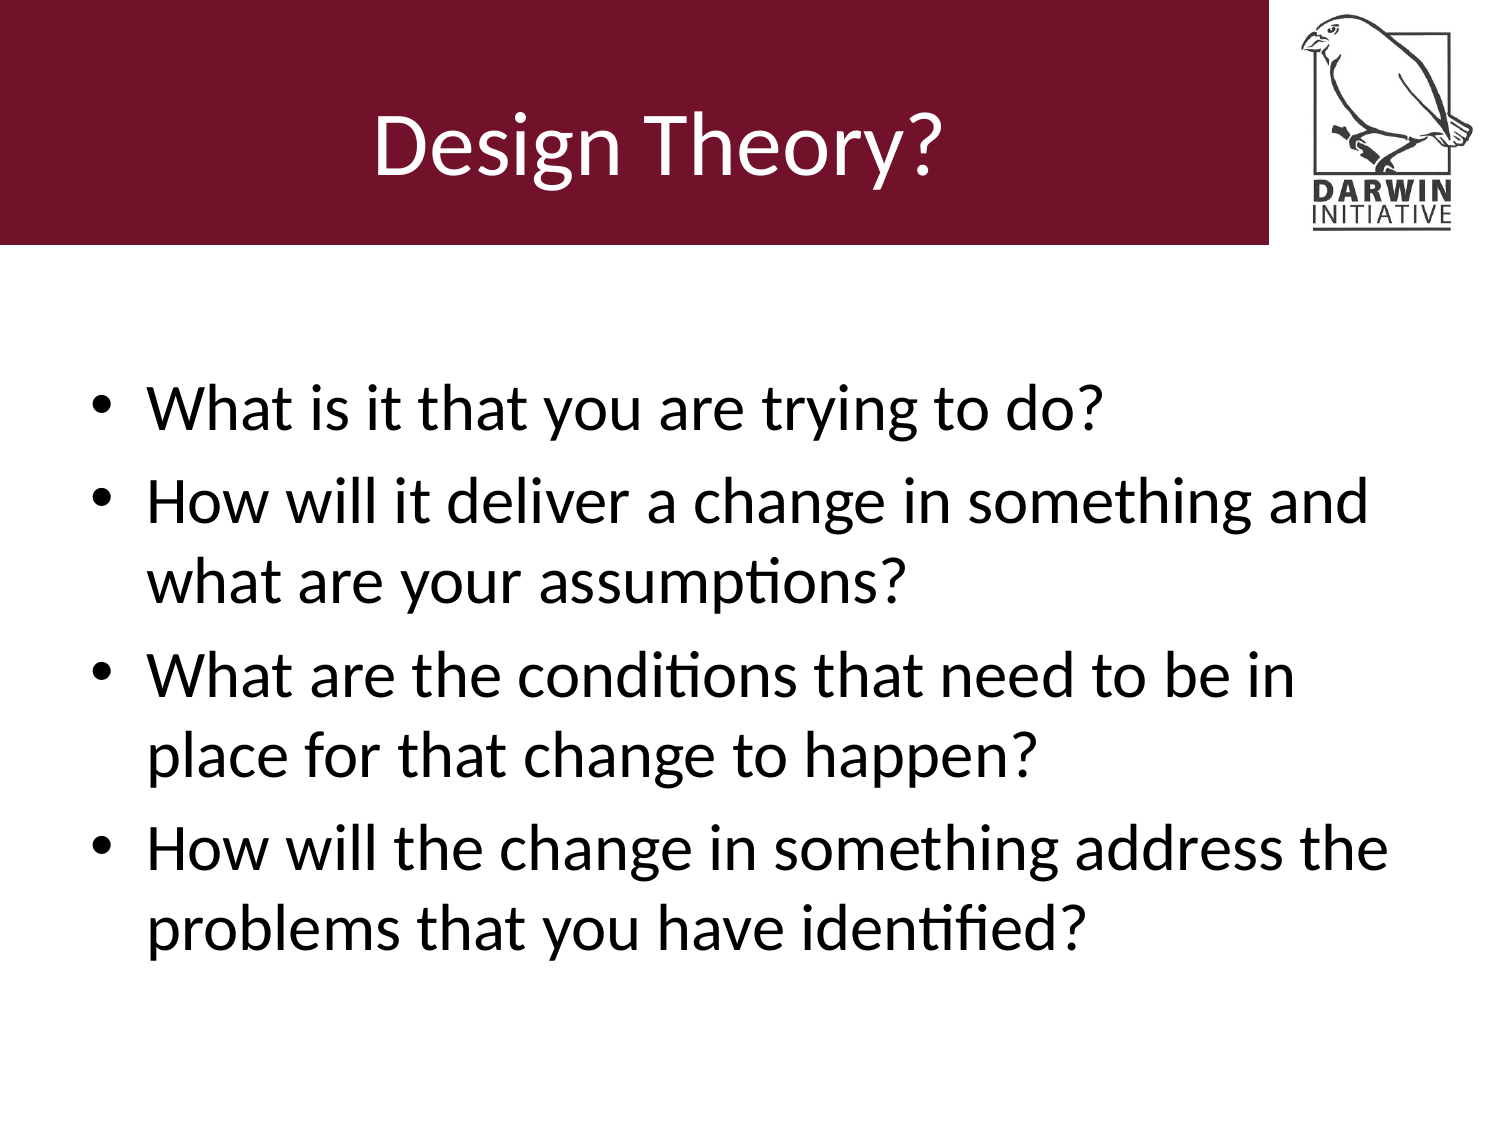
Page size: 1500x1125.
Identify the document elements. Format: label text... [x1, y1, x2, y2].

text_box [0, 0, 1500, 247]
list What is it that you are trying to do? How will it deliver a change in something and what are your assumptions? What are the conditions that need to be in place for that change to happen? How will the change in something address the problems that you have identified? [75, 262, 1425, 1005]
